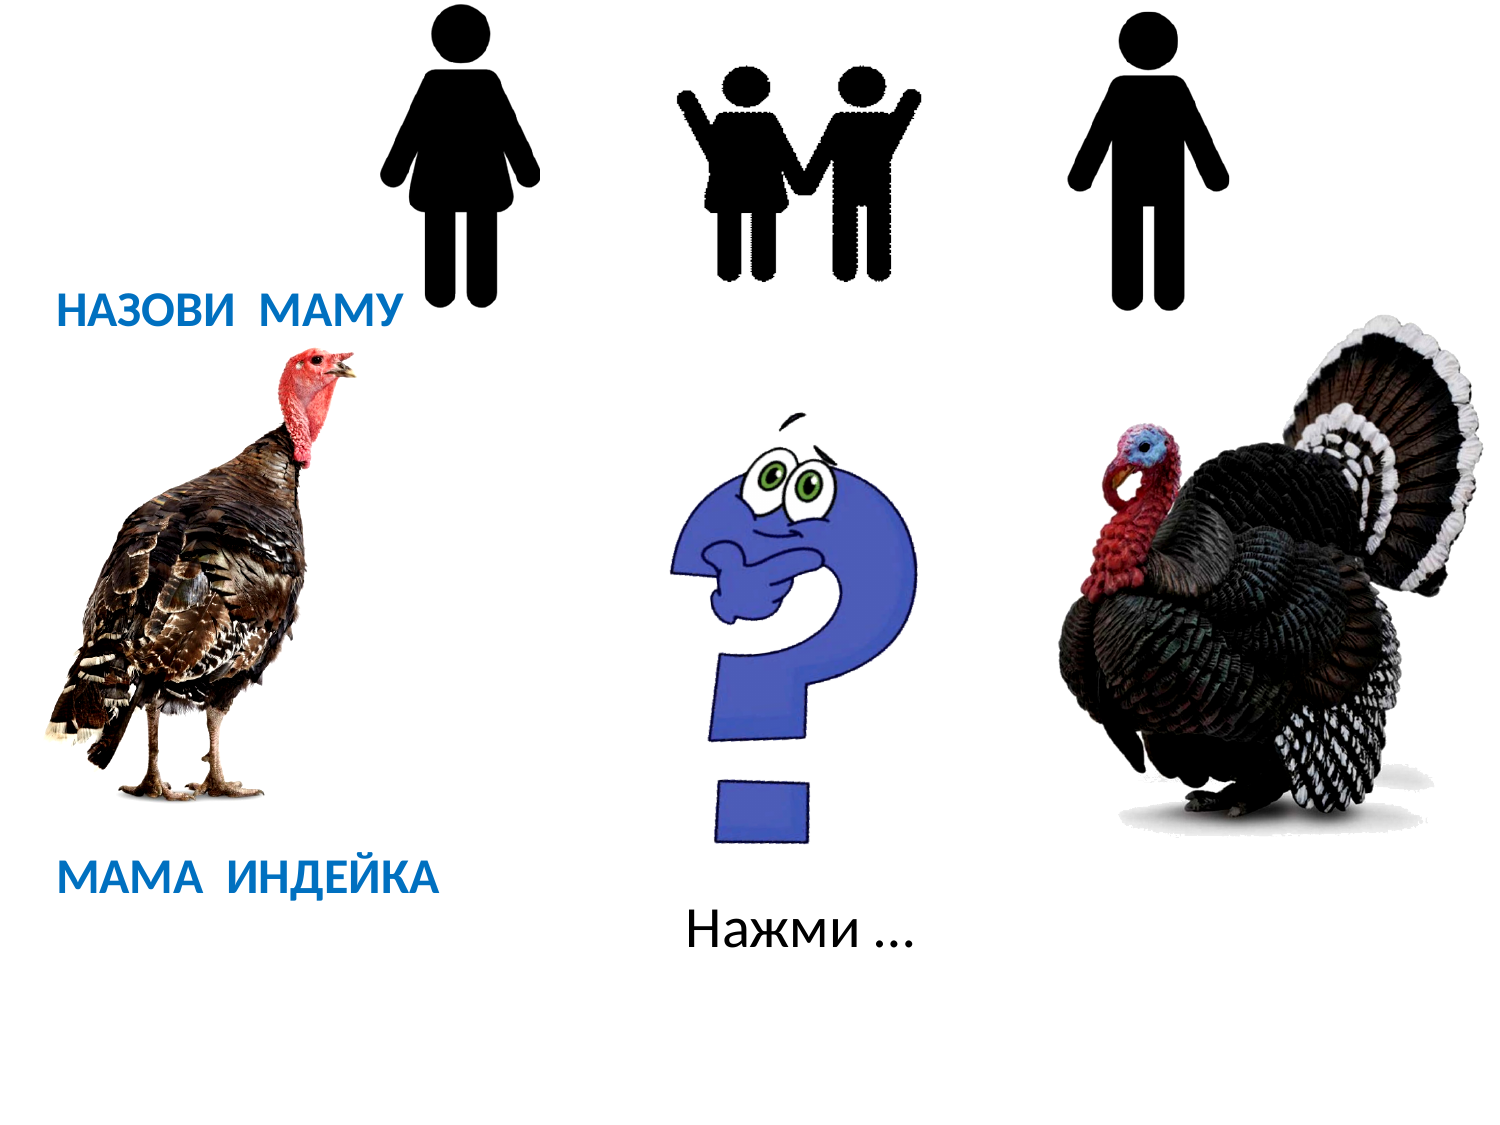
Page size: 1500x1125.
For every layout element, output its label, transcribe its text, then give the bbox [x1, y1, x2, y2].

picture [985, 0, 1500, 853]
picture [666, 54, 949, 291]
text_box Нажми … [584, 881, 1016, 967]
picture [0, 337, 426, 817]
picture [644, 398, 955, 858]
text_box Назови маму [41, 231, 432, 381]
text_box Мама индейка [41, 798, 467, 948]
picture [348, 0, 563, 316]
